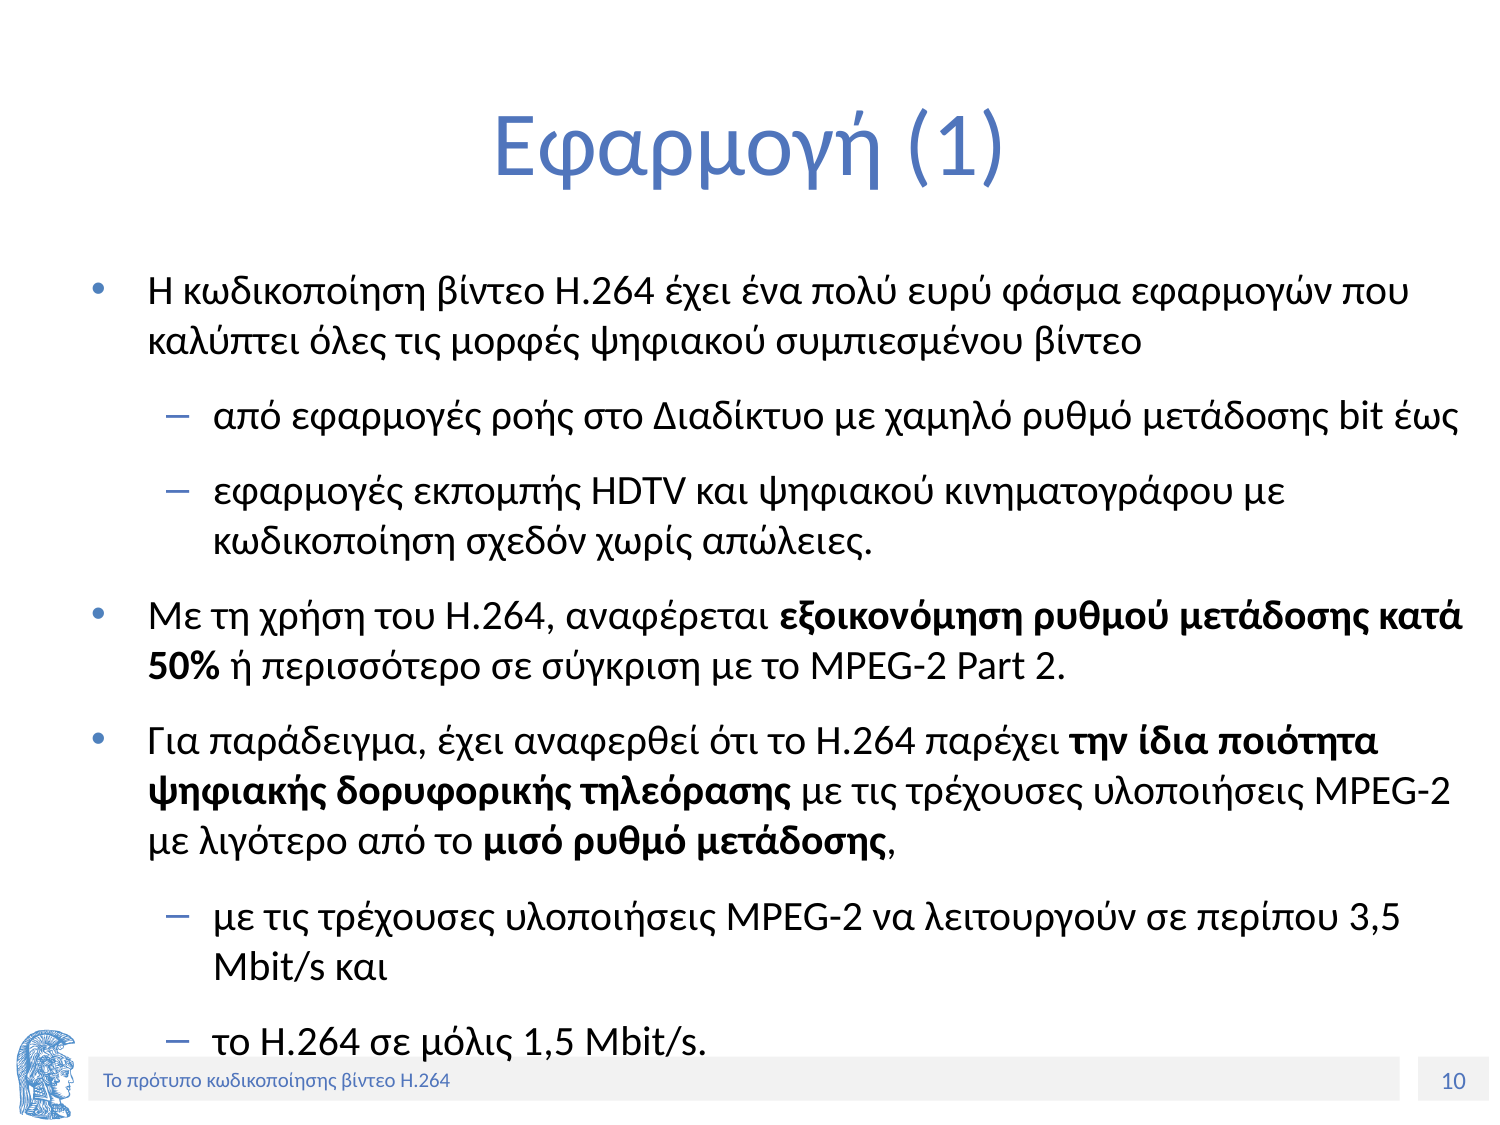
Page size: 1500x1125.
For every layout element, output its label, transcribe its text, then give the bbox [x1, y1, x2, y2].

picture [9, 1026, 81, 1120]
list Η κωδικοποίηση βίντεο H.264 έχει ένα πολύ ευρύ φάσμα εφαρμογών που καλύπτει όλες τις μορφές ψηφιακού συμπιεσμένου βίντεο από εφαρμογές ροής στο Διαδίκτυο με χαμηλό ρυθμό μετάδοσης bit έως εφαρμογές εκπομπής HDTV και ψηφιακού κινηματογράφου με κωδικοποίηση σχεδόν χωρίς απώλειες. Με τη χρήση του H.264, αναφέρεται εξοικονόμηση ρυθμού μετάδοσης κατά 50% ή περισσότερο σε σύγκριση με το MPEG-2 Part 2. Για παράδειγμα, έχει αναφερθεί ότι το H.264 παρέχει την ίδια ποιότητα ψηφιακής δορυφορικής τηλεόρασης με τις τρέχουσες υλοποιήσεις MPEG-2 με λιγότερο από το μισό ρυθμό μετάδοσης, με τις τρέχουσες υλοποιήσεις MPEG-2 να λειτουργούν σε περίπου 3,5 Mbit/s και το H.264 σε μόλις 1,5 Mbit/s. [76, 255, 1481, 1080]
title Εφαρμογή (1) [75, 45, 1425, 233]
